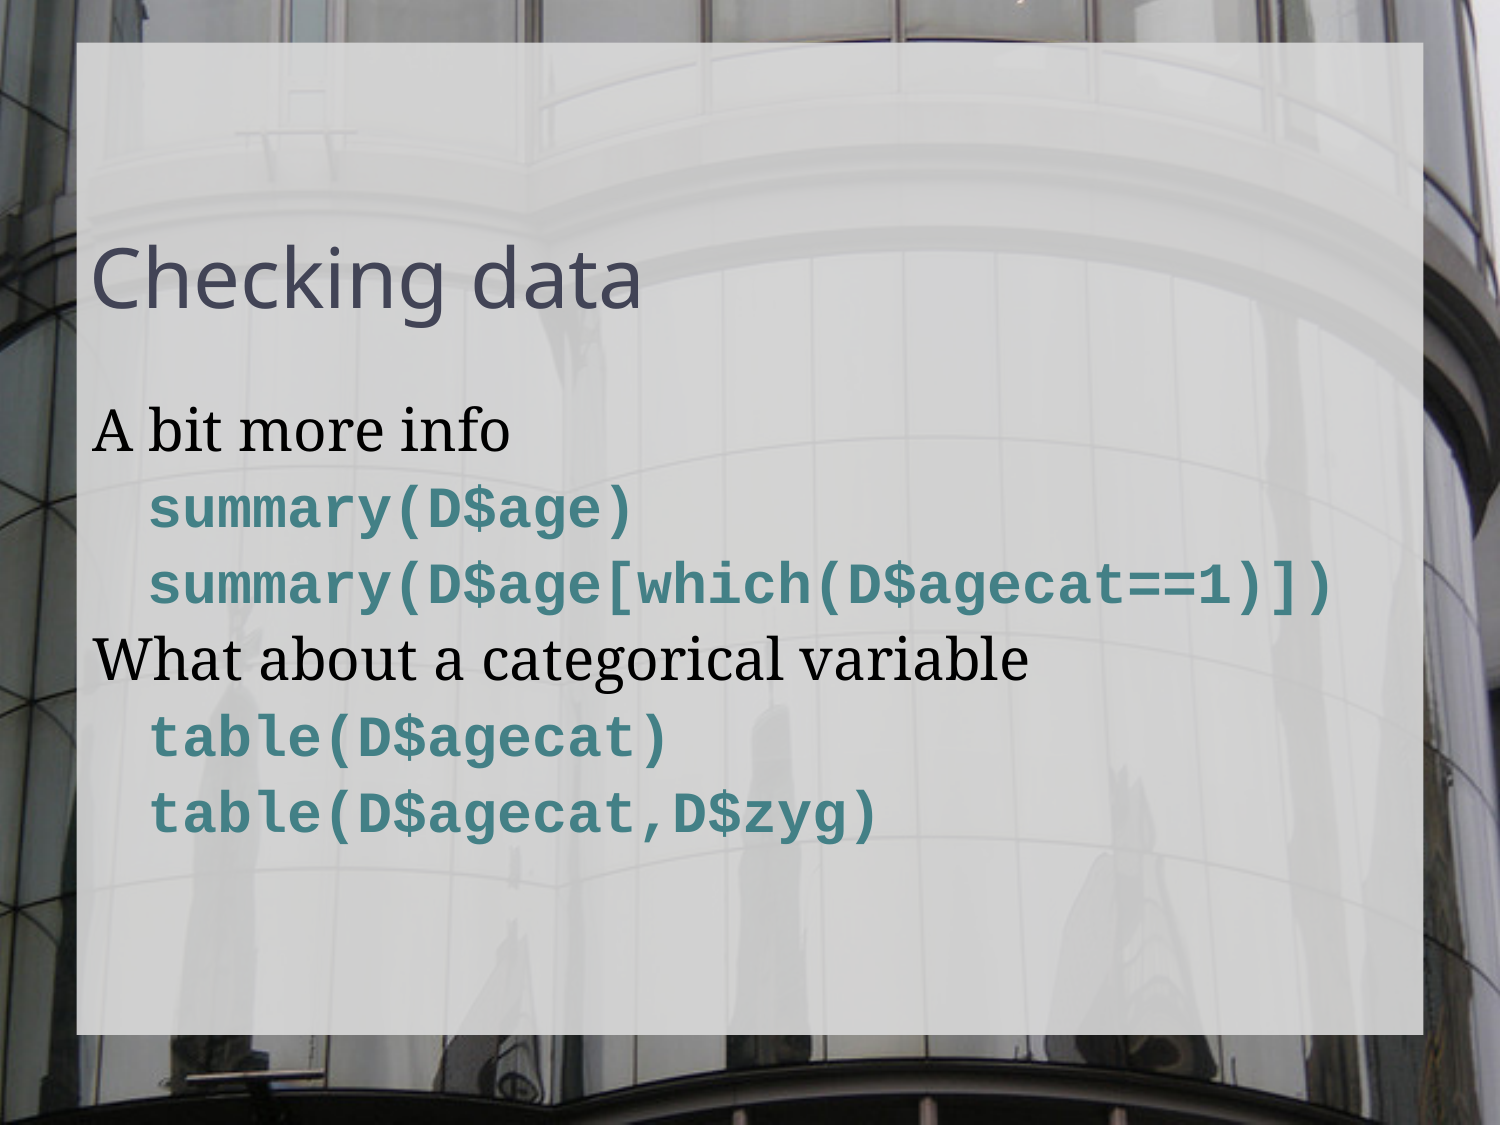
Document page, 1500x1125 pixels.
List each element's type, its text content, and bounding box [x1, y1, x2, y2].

text_box Checking data [74, 167, 1425, 383]
text_box [75, 41, 1425, 167]
picture [0, 0, 1500, 1125]
text_box A bit more info summary(D$age) summary(D$age[which(D$agecat==1)]) What about a categorical variable table(D$agecat) table(D$agecat,D$zyg) [76, 385, 1425, 1078]
